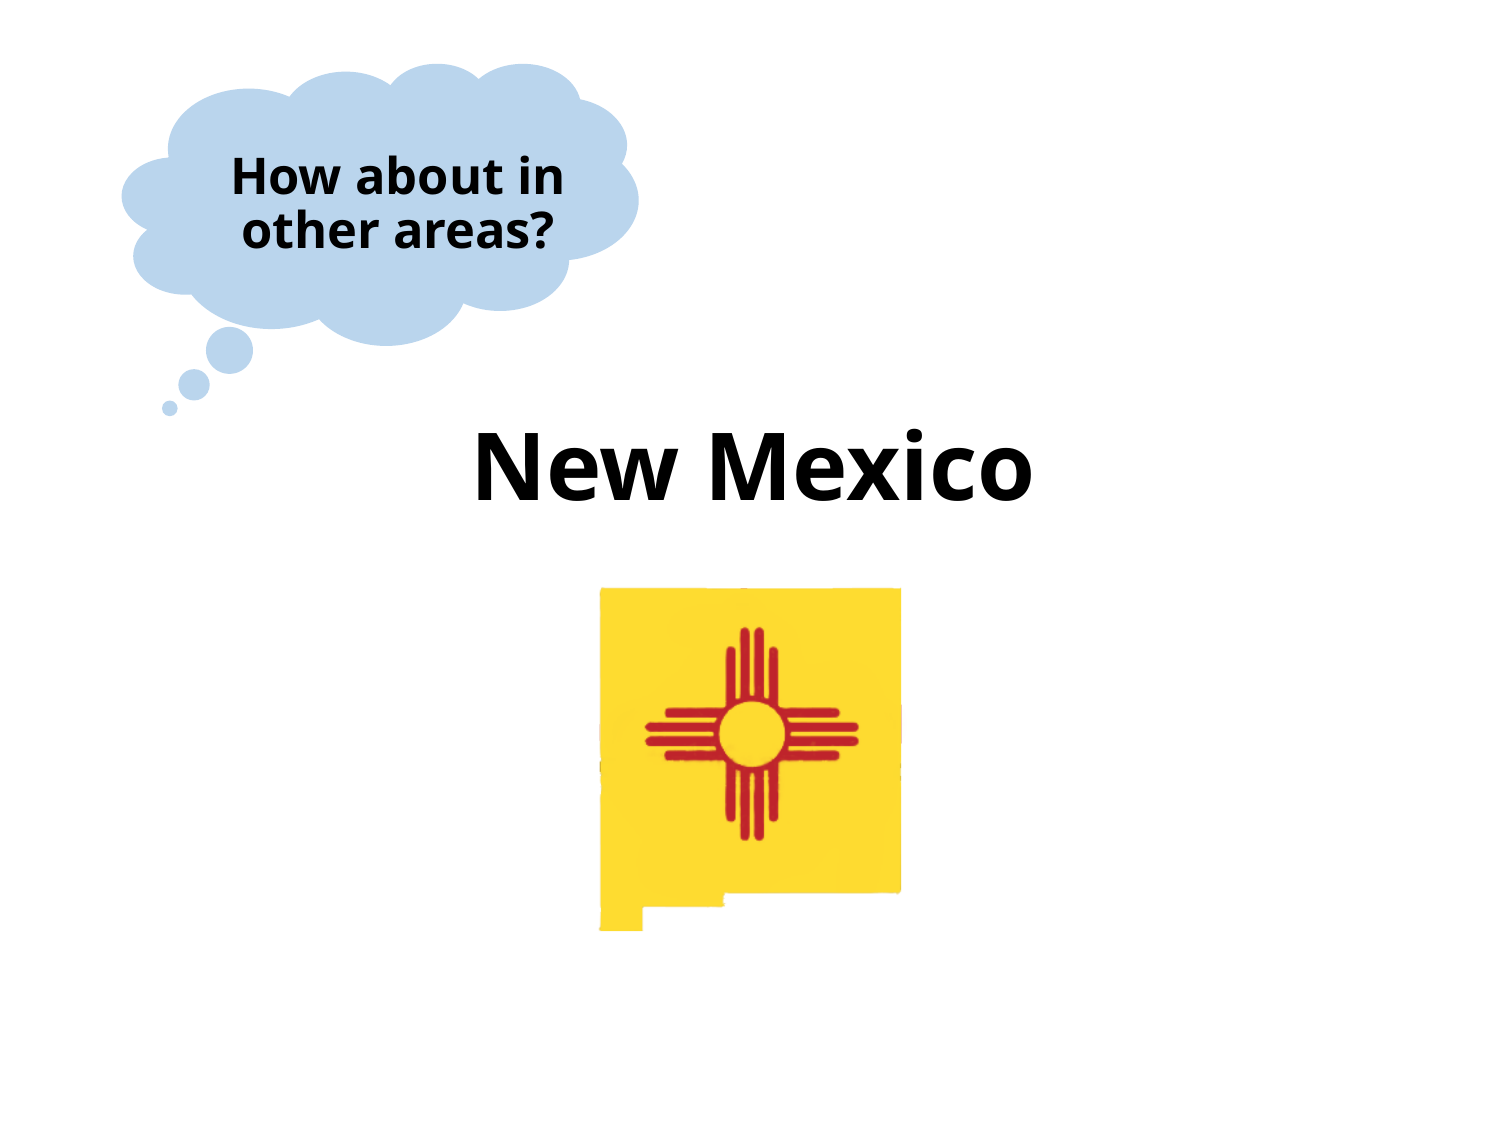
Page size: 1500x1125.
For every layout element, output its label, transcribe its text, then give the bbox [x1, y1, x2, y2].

picture [575, 565, 930, 956]
text_box [160, 399, 179, 418]
text_box [177, 368, 211, 402]
text_box [120, 157, 570, 375]
text_box [167, 62, 629, 142]
text_box How about in other areas? [161, 142, 635, 266]
text_box [635, 179, 640, 221]
text_box New Mexico [215, 401, 1290, 527]
